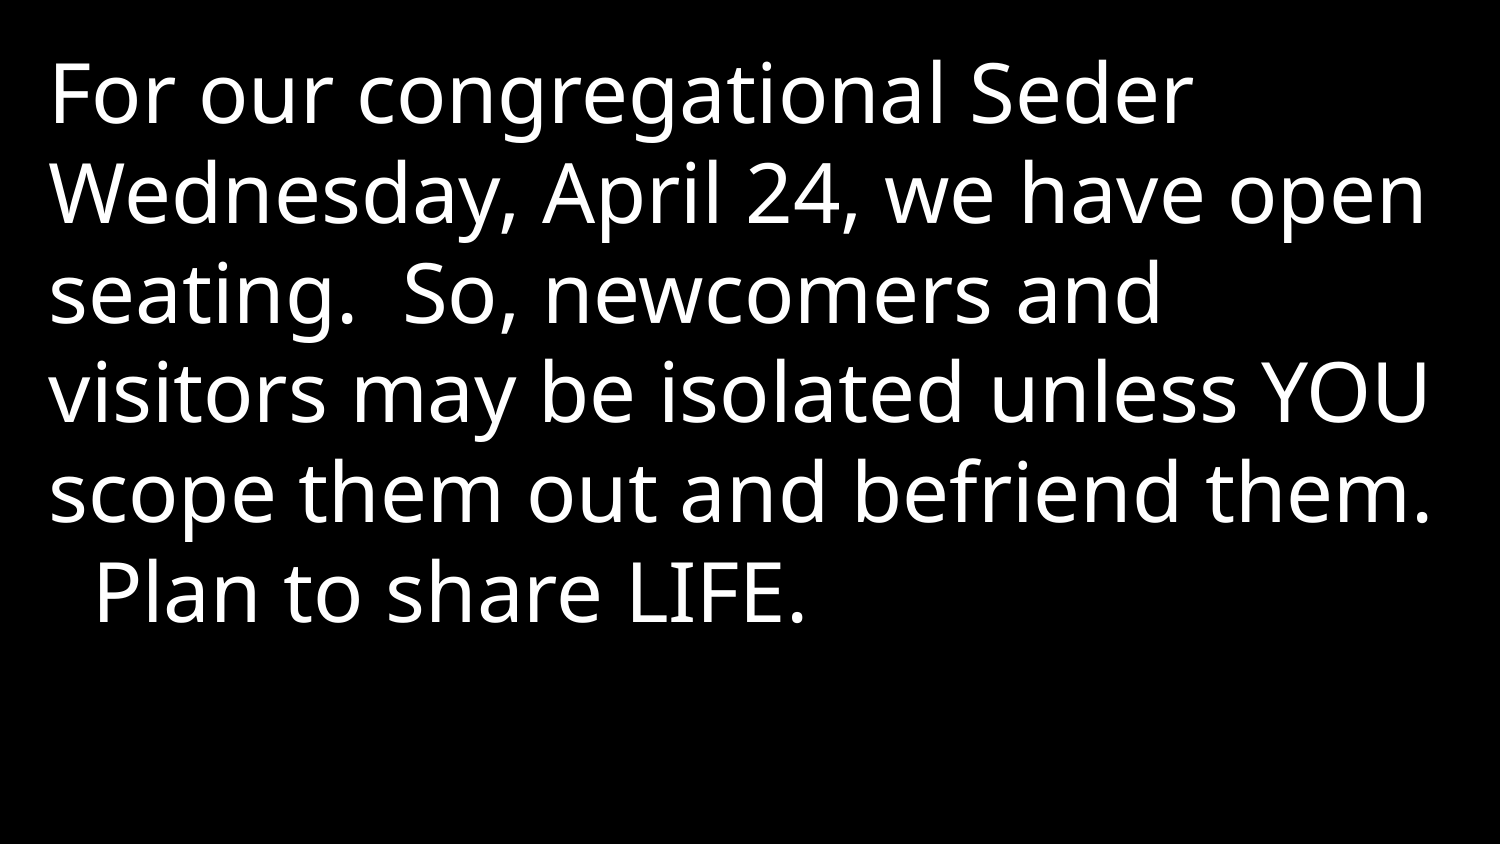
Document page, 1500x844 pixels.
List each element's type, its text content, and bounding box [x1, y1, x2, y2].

subtitle For our congregational Seder Wednesday, April 24, we have open seating. So, newcomers and visitors may be isolated unless YOU scope them out and befriend them. Plan to share LIFE. [37, 34, 1463, 822]
